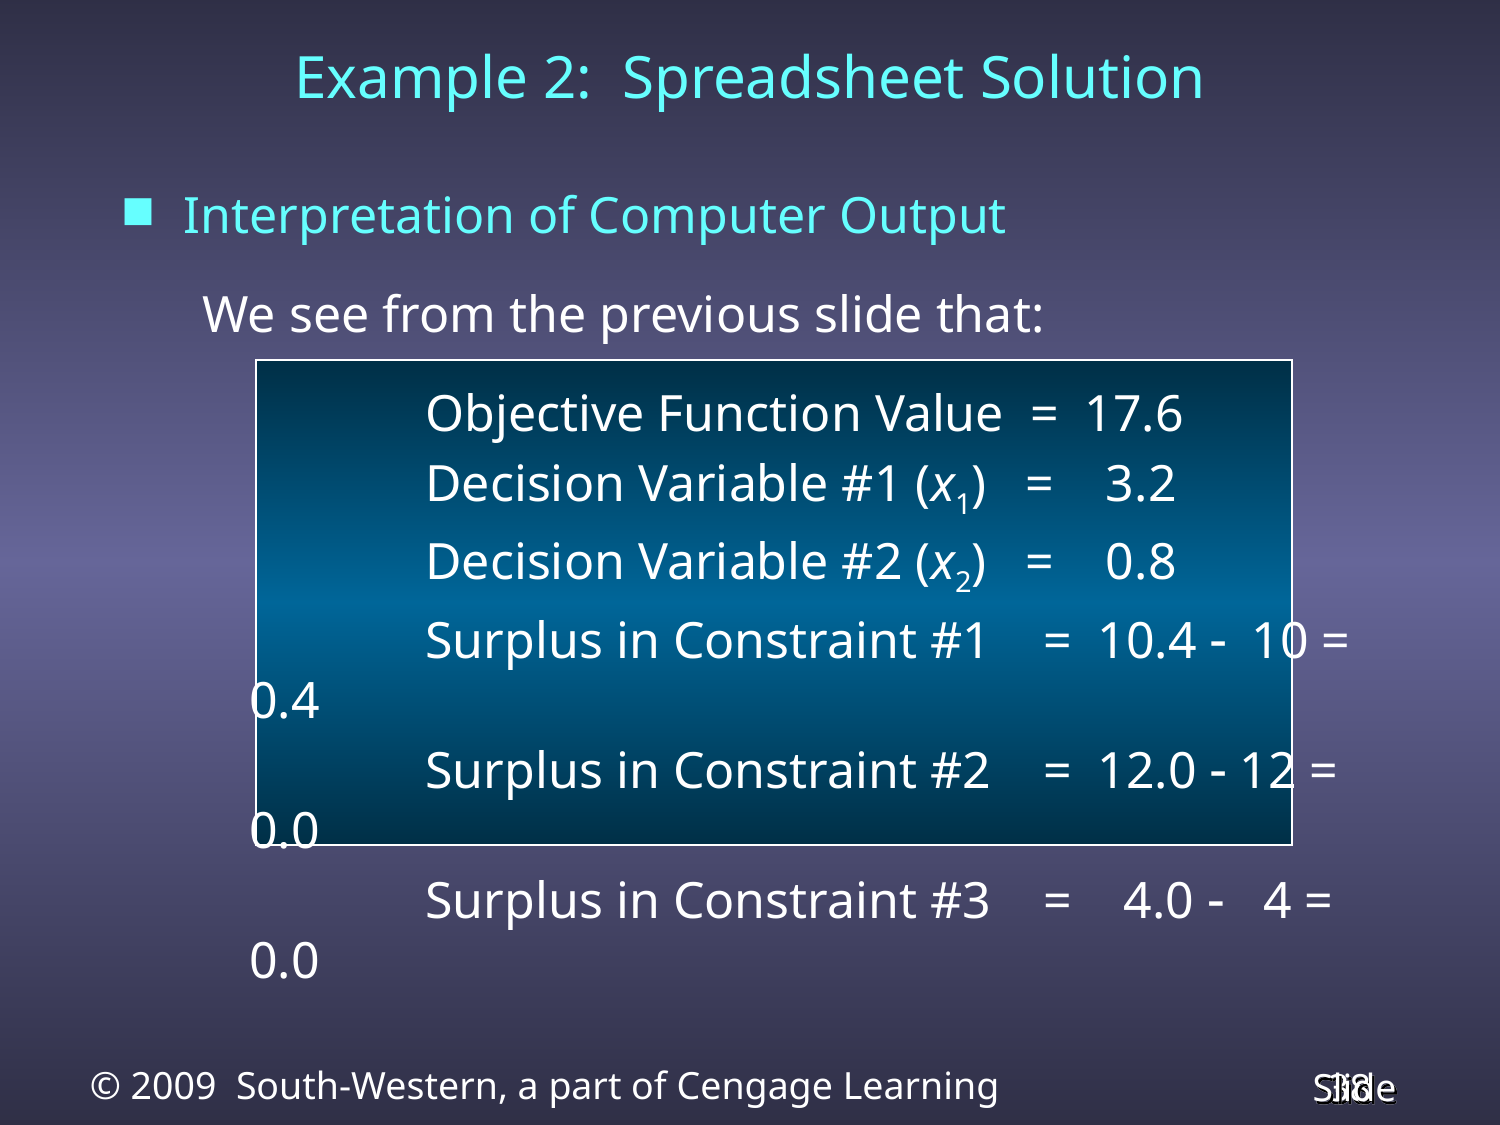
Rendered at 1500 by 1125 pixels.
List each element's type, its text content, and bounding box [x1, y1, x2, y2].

text_box Interpretation of Computer Output We see from the previous slide that: Objective Function Value = 17.6 Decision Variable #1 (x1) = 3.2 Decision Variable #2 (x2) = 0.8 Surplus in Constraint #1 = 10.4 - 10 = 0.4 Surplus in Constraint #2 = 12.0 - 12 = 0.0 Surplus in Constraint #3 = 4.0 - 4 = 0.0 [112, 176, 1429, 837]
text_box [256, 837, 1292, 845]
text_box Example 2: Spreadsheet Solution [112, 8, 1388, 143]
